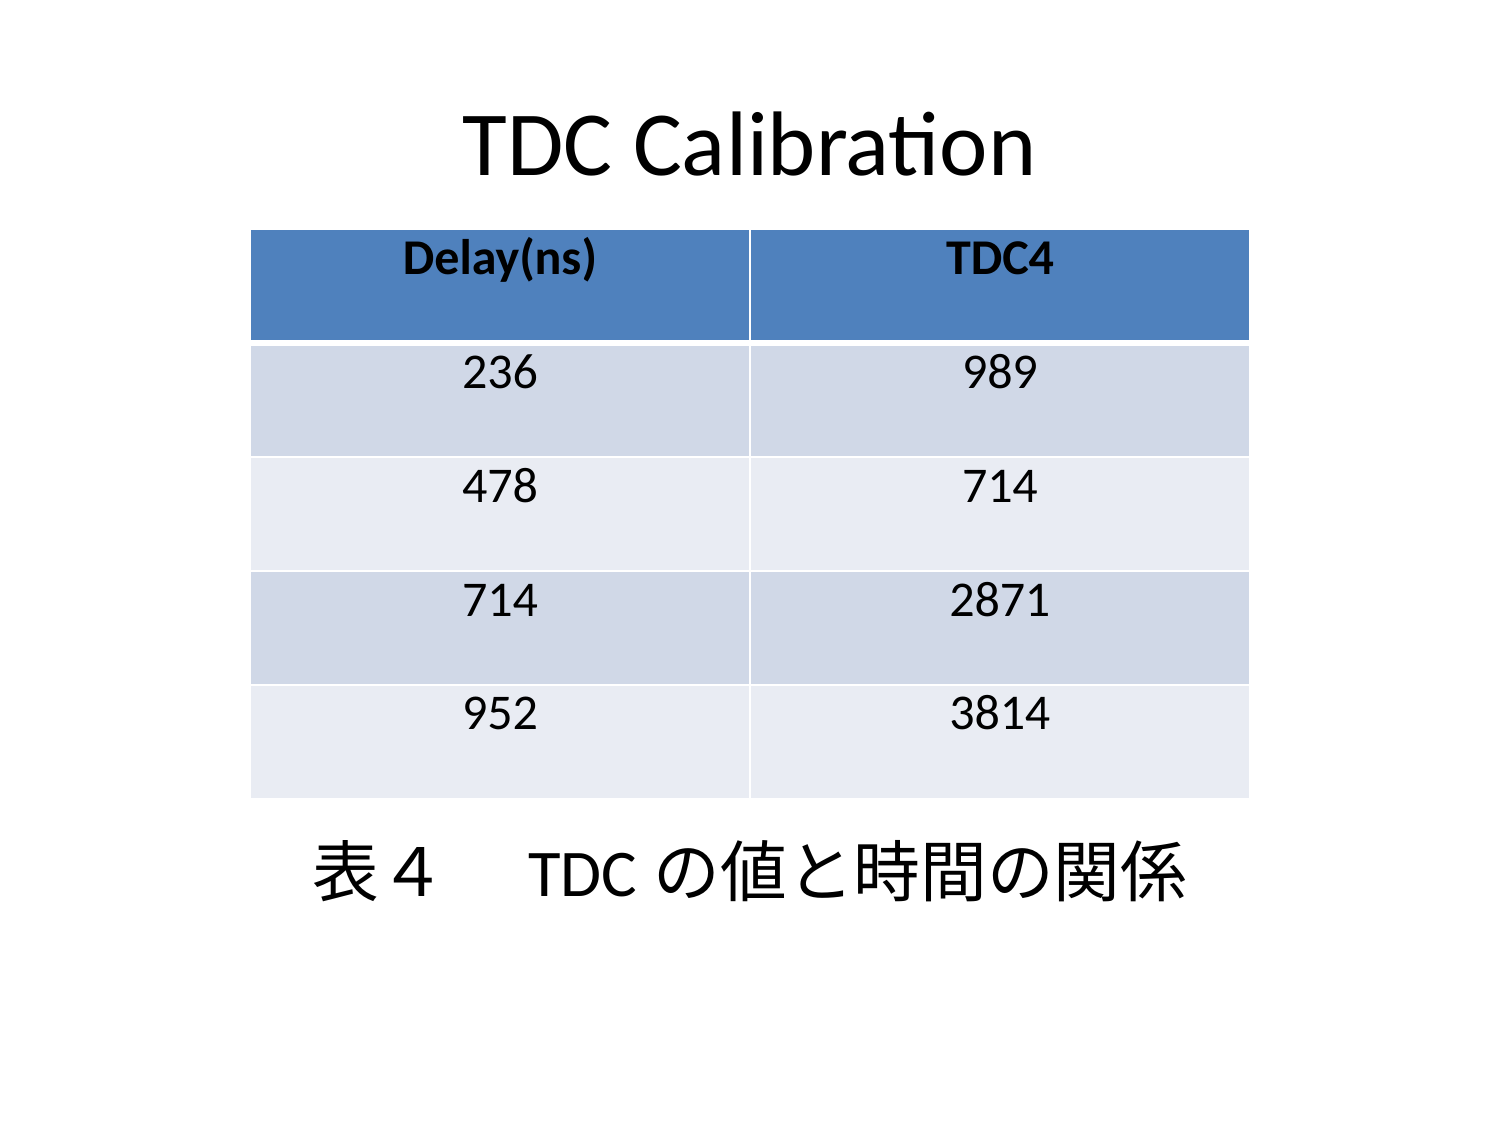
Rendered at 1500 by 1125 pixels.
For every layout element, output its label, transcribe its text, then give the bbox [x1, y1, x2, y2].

table_header Delay(ns) [251, 230, 749, 340]
table_cell 989 [751, 346, 1249, 456]
table_cell 952 [251, 686, 749, 798]
table_header TDC4 [751, 230, 1249, 340]
table_cell 3814 [751, 686, 1249, 798]
table_cell 2871 [751, 572, 1249, 684]
table_cell 714 [251, 572, 749, 684]
list 表４ TDCの値と時間の関係 [75, 262, 1425, 1005]
table_cell 236 [251, 346, 749, 456]
table_cell 714 [751, 458, 1249, 570]
title TDC Calibration [75, 45, 1425, 233]
table_cell 478 [251, 458, 749, 570]
